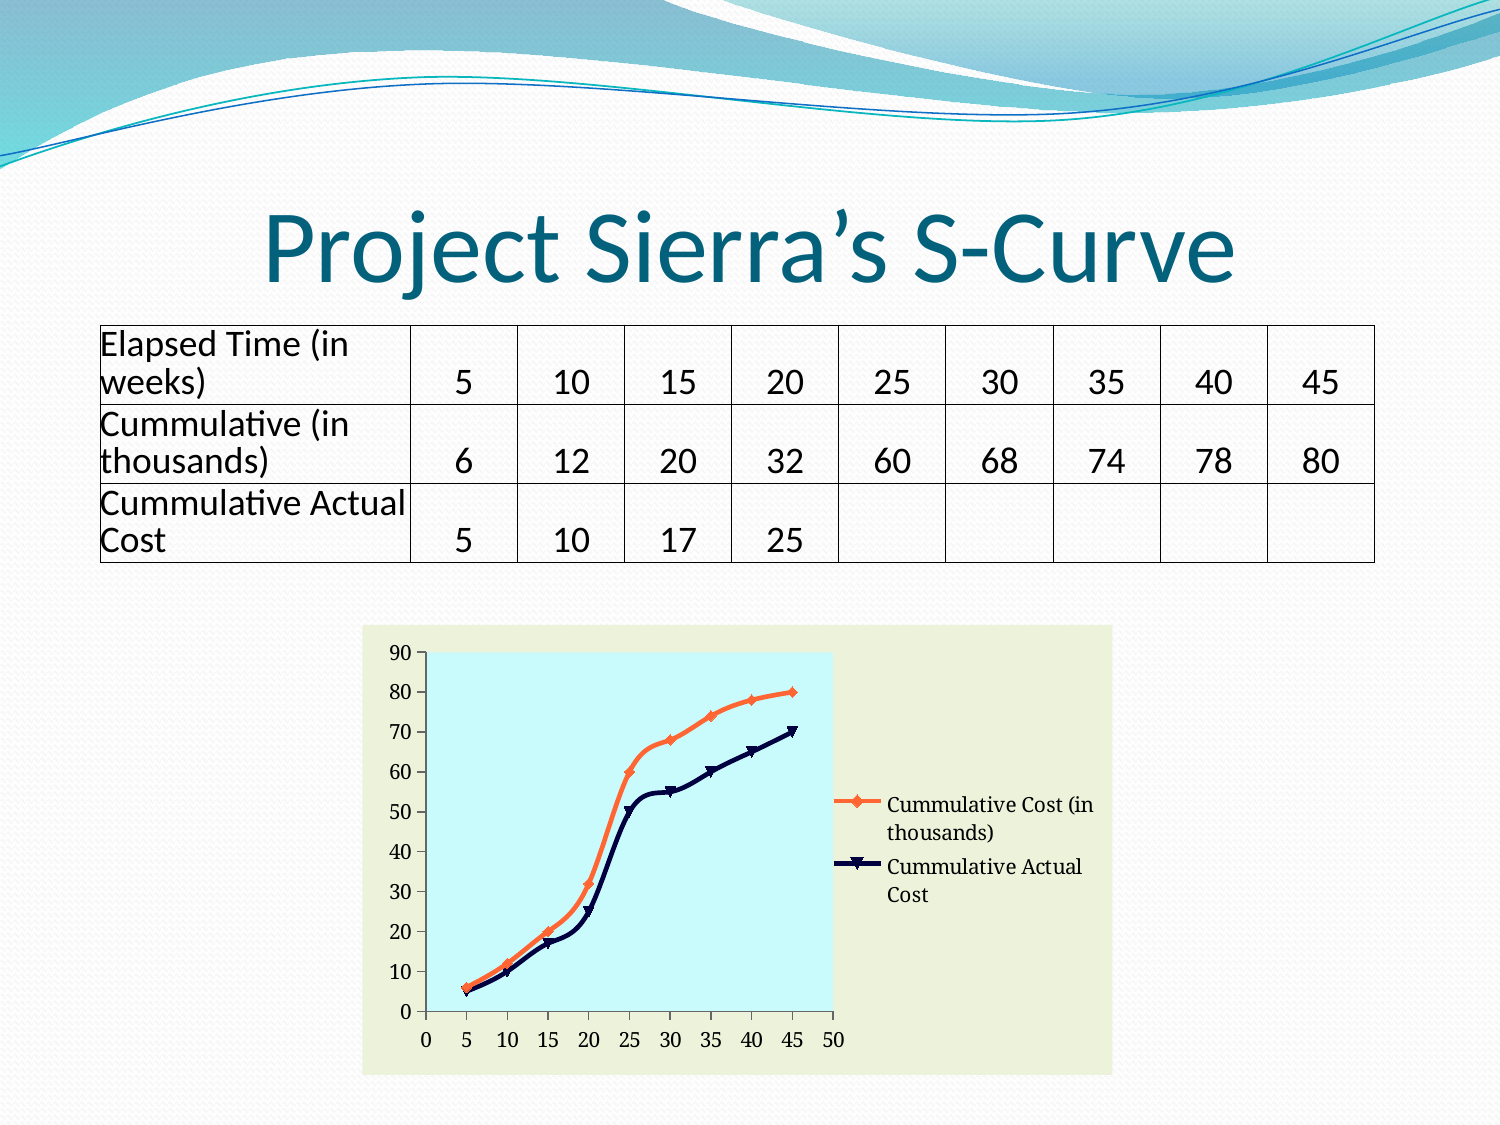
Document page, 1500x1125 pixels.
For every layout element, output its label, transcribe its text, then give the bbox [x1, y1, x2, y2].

table_header 10 [518, 326, 624, 404]
table_cell [1161, 484, 1267, 562]
table_cell [1054, 484, 1160, 562]
table_header Elapsed Time (in weeks) [101, 326, 410, 404]
table_cell 78 [1161, 405, 1267, 483]
table_cell 10 [518, 484, 624, 562]
table_cell [839, 484, 945, 562]
table_cell Cummulative (in thousands) [101, 405, 410, 483]
table_cell 68 [946, 405, 1053, 483]
table_cell 80 [1268, 405, 1374, 483]
table_cell Cummulative Actual Cost [101, 484, 410, 562]
table_cell 20 [625, 405, 731, 483]
table_cell 60 [839, 405, 945, 483]
table_header 30 [946, 326, 1053, 404]
table_cell 6 [411, 405, 517, 483]
table_cell 17 [625, 484, 731, 562]
table_header 5 [411, 326, 517, 404]
table_header 20 [732, 326, 838, 404]
table_header 40 [1161, 326, 1267, 404]
table_cell 25 [732, 484, 838, 562]
table_cell 74 [1054, 405, 1160, 483]
table_cell 32 [732, 405, 838, 483]
table_header 25 [839, 326, 945, 404]
table_header 15 [625, 326, 731, 404]
table_cell [1268, 484, 1374, 562]
table_header 35 [1054, 326, 1160, 404]
chart [362, 624, 1113, 1076]
table_cell 12 [518, 405, 624, 483]
title Project Sierra’s S-Curve [75, 115, 1425, 303]
table_cell [946, 484, 1053, 562]
table_cell 5 [411, 484, 517, 562]
table_header 45 [1268, 326, 1374, 404]
